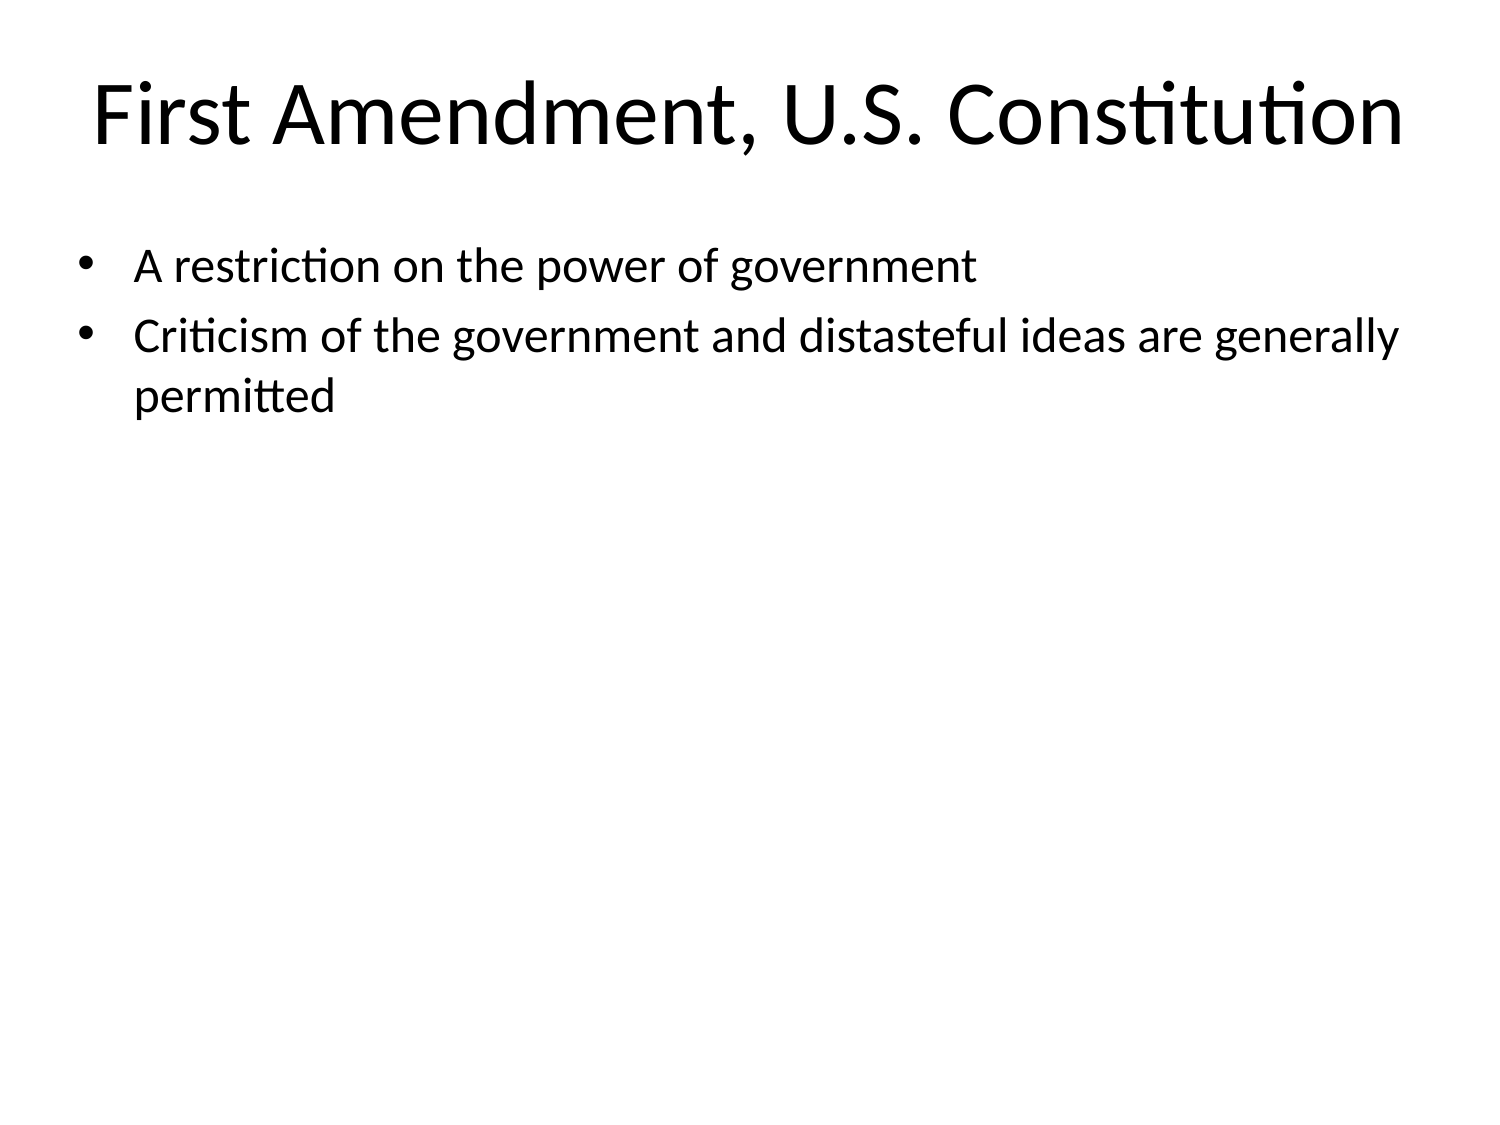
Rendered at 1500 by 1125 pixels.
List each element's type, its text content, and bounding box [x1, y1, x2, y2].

list A restriction on the power of government Criticism of the government and distasteful ideas are generally permitted [62, 224, 1417, 969]
title First Amendment, U.S. Constitution [75, 45, 1425, 233]
